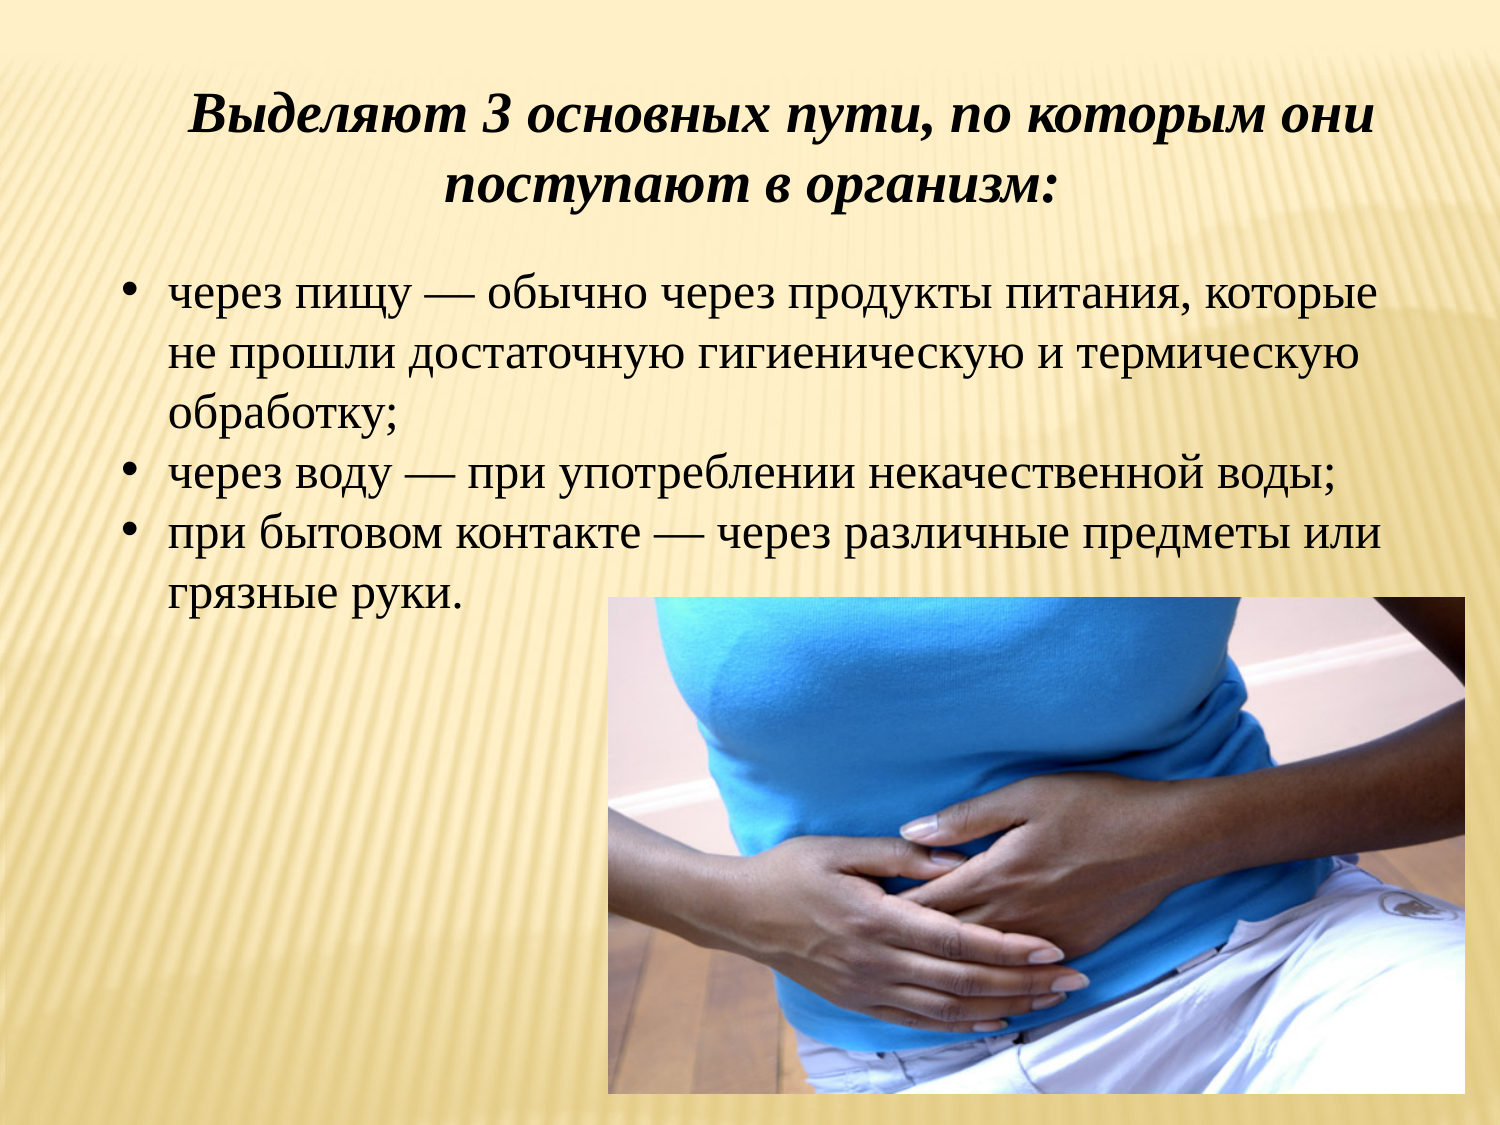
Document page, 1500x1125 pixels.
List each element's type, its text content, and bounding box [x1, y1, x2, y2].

picture [607, 597, 1466, 1095]
text_box Выделяют 3 основных пути, по которым они поступают в организм: через пищу — обычно через продукты питания, которые не прошли достаточную гигиеническую и термическую обработку; через воду — при употреблении некачественной воды; при бытовом контакте — через различные предметы или грязные руки. [106, 66, 1400, 626]
